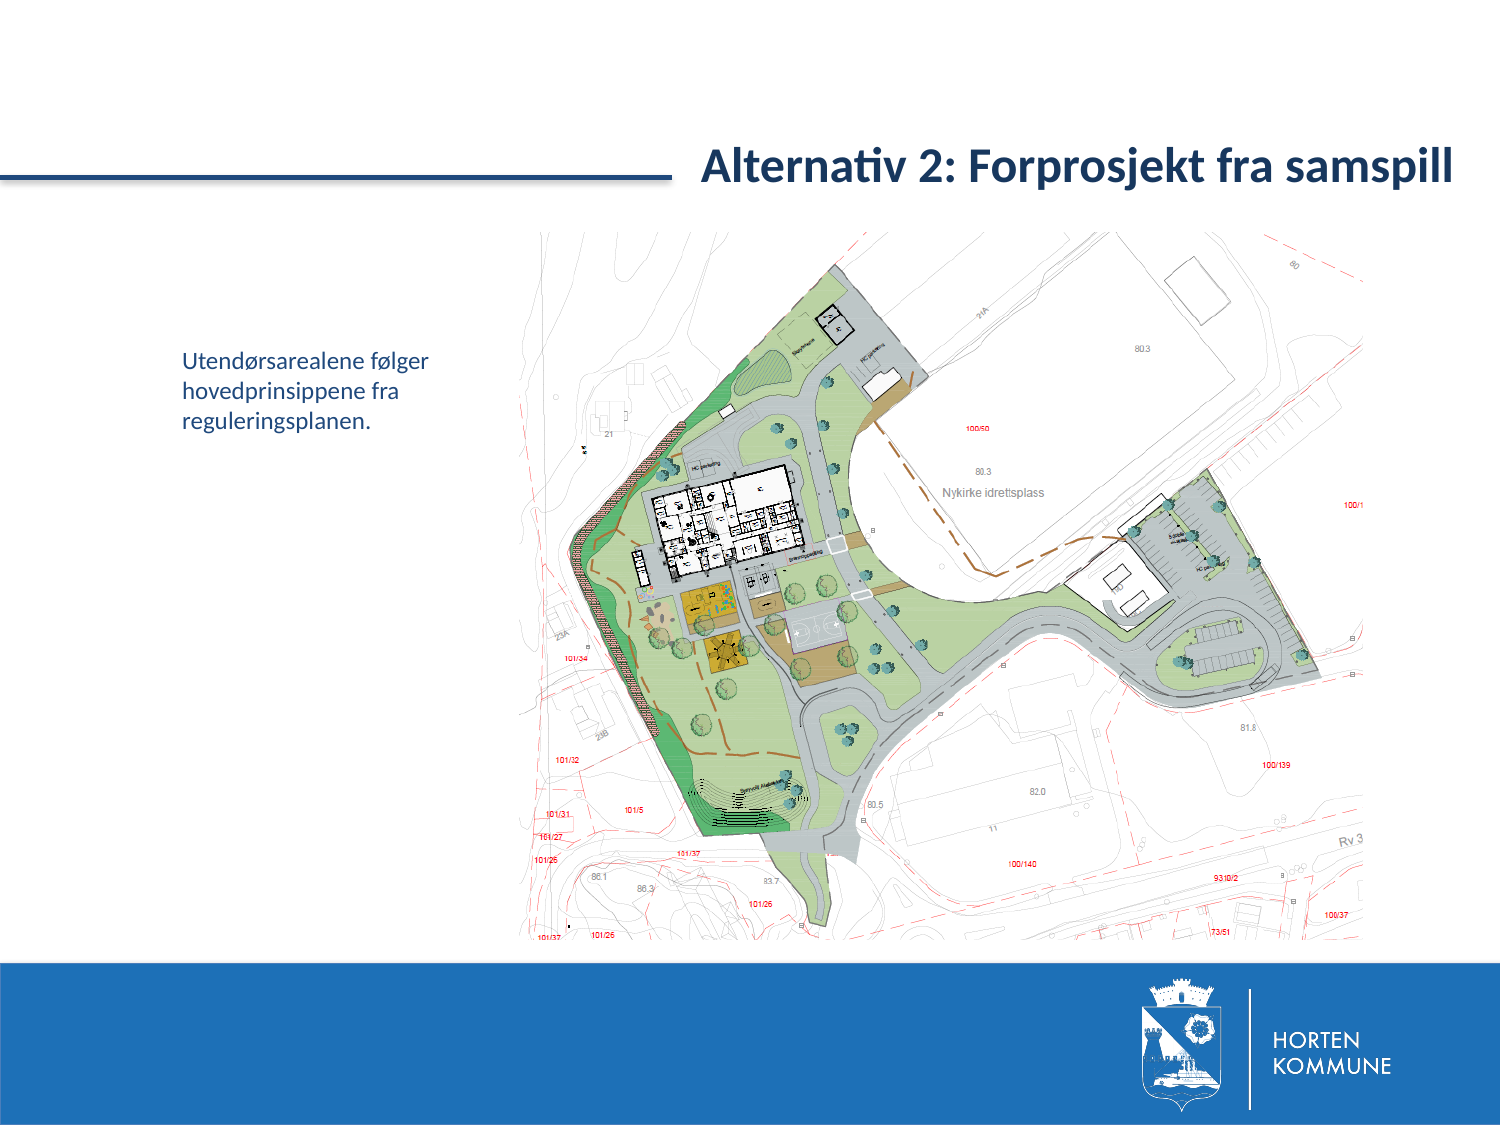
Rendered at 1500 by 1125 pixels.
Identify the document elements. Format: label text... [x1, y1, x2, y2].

list Utendørsarealene følger hovedprinsippene fra reguleringsplanen. [167, 336, 499, 781]
list Alternativ 2: Forprosjekt fra samspill [683, 124, 1470, 276]
picture [518, 232, 1363, 940]
